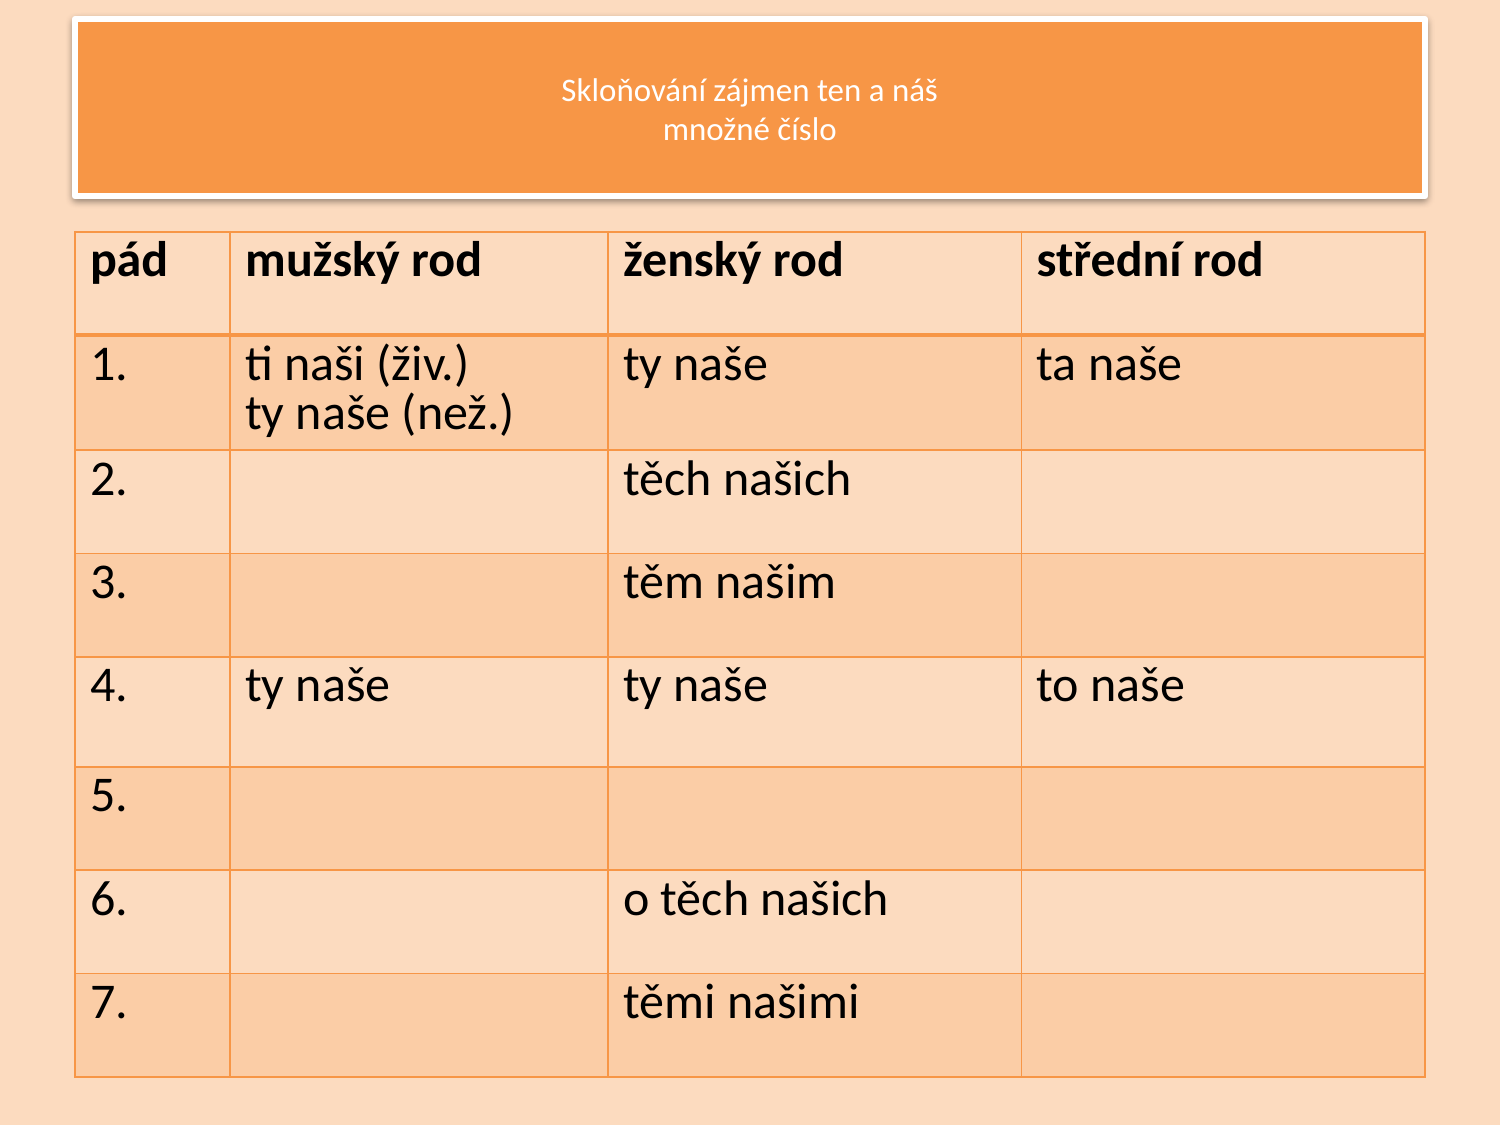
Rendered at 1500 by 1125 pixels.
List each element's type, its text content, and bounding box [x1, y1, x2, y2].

table_cell ty naše [231, 658, 607, 766]
table_cell [231, 451, 607, 553]
table_cell 2. [76, 451, 229, 553]
table_cell [1022, 871, 1424, 973]
table_cell 6. [76, 871, 229, 973]
table_cell ta naše [1022, 337, 1424, 449]
table_cell [1022, 554, 1424, 656]
table_cell 1. [76, 337, 229, 449]
title Skloňování zájmen ten a náš množné číslo [72, 16, 1428, 199]
table_cell [231, 974, 607, 1076]
table_header pád [76, 233, 229, 333]
table_cell [1022, 974, 1424, 1076]
table_cell těmi našimi [609, 974, 1021, 1076]
table_cell 7. [76, 974, 229, 1076]
table_cell 5. [76, 768, 229, 869]
table_cell o těch našich [609, 871, 1021, 973]
table_cell ti naši (živ.) ty naše (než.) [231, 337, 607, 449]
table_cell těm našim [609, 554, 1021, 656]
table_cell ty naše [609, 658, 1021, 766]
table_cell [231, 871, 607, 973]
table_cell 3. [76, 554, 229, 656]
table_cell [1022, 768, 1424, 869]
table_cell těch našich [609, 451, 1021, 553]
table_cell [231, 768, 607, 869]
table_cell [1022, 451, 1424, 553]
table_header střední rod [1022, 233, 1424, 333]
table_cell [231, 554, 607, 656]
table_header mužský rod [231, 233, 607, 333]
table_cell to naše [1022, 658, 1424, 766]
table_cell 4. [76, 658, 229, 766]
table_cell ty naše [609, 337, 1021, 449]
table_header ženský rod [609, 233, 1021, 333]
table_cell [609, 768, 1021, 869]
